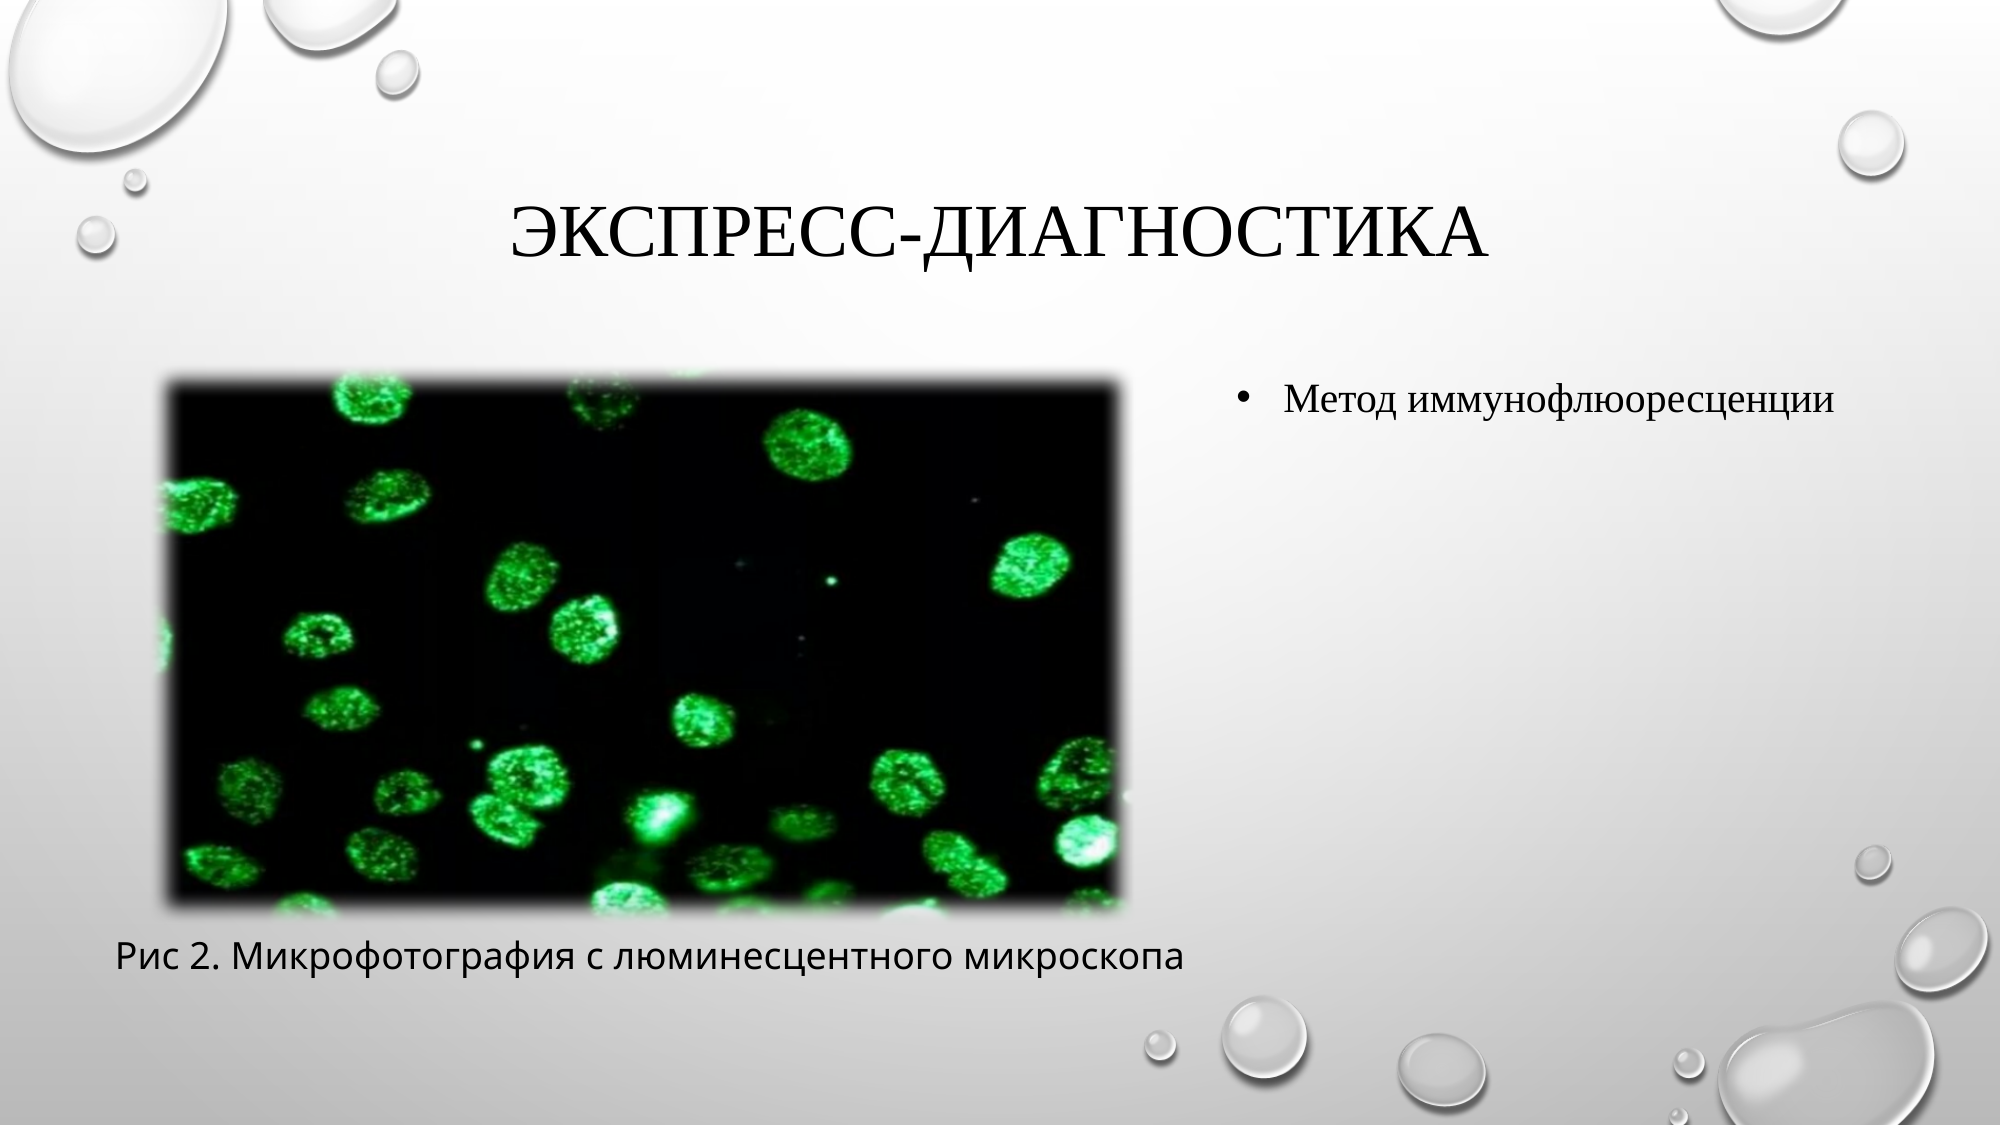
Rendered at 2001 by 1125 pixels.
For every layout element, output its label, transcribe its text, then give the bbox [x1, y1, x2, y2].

text_box Метод иммунофлюоресценции [1221, 363, 1861, 429]
picture [0, 0, 2000, 1125]
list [149, 362, 1139, 926]
text_box Рис 2. Микрофотография с люминесцентного микроскопа [100, 924, 1201, 985]
title Экспресс-диагностика [149, 101, 1851, 364]
